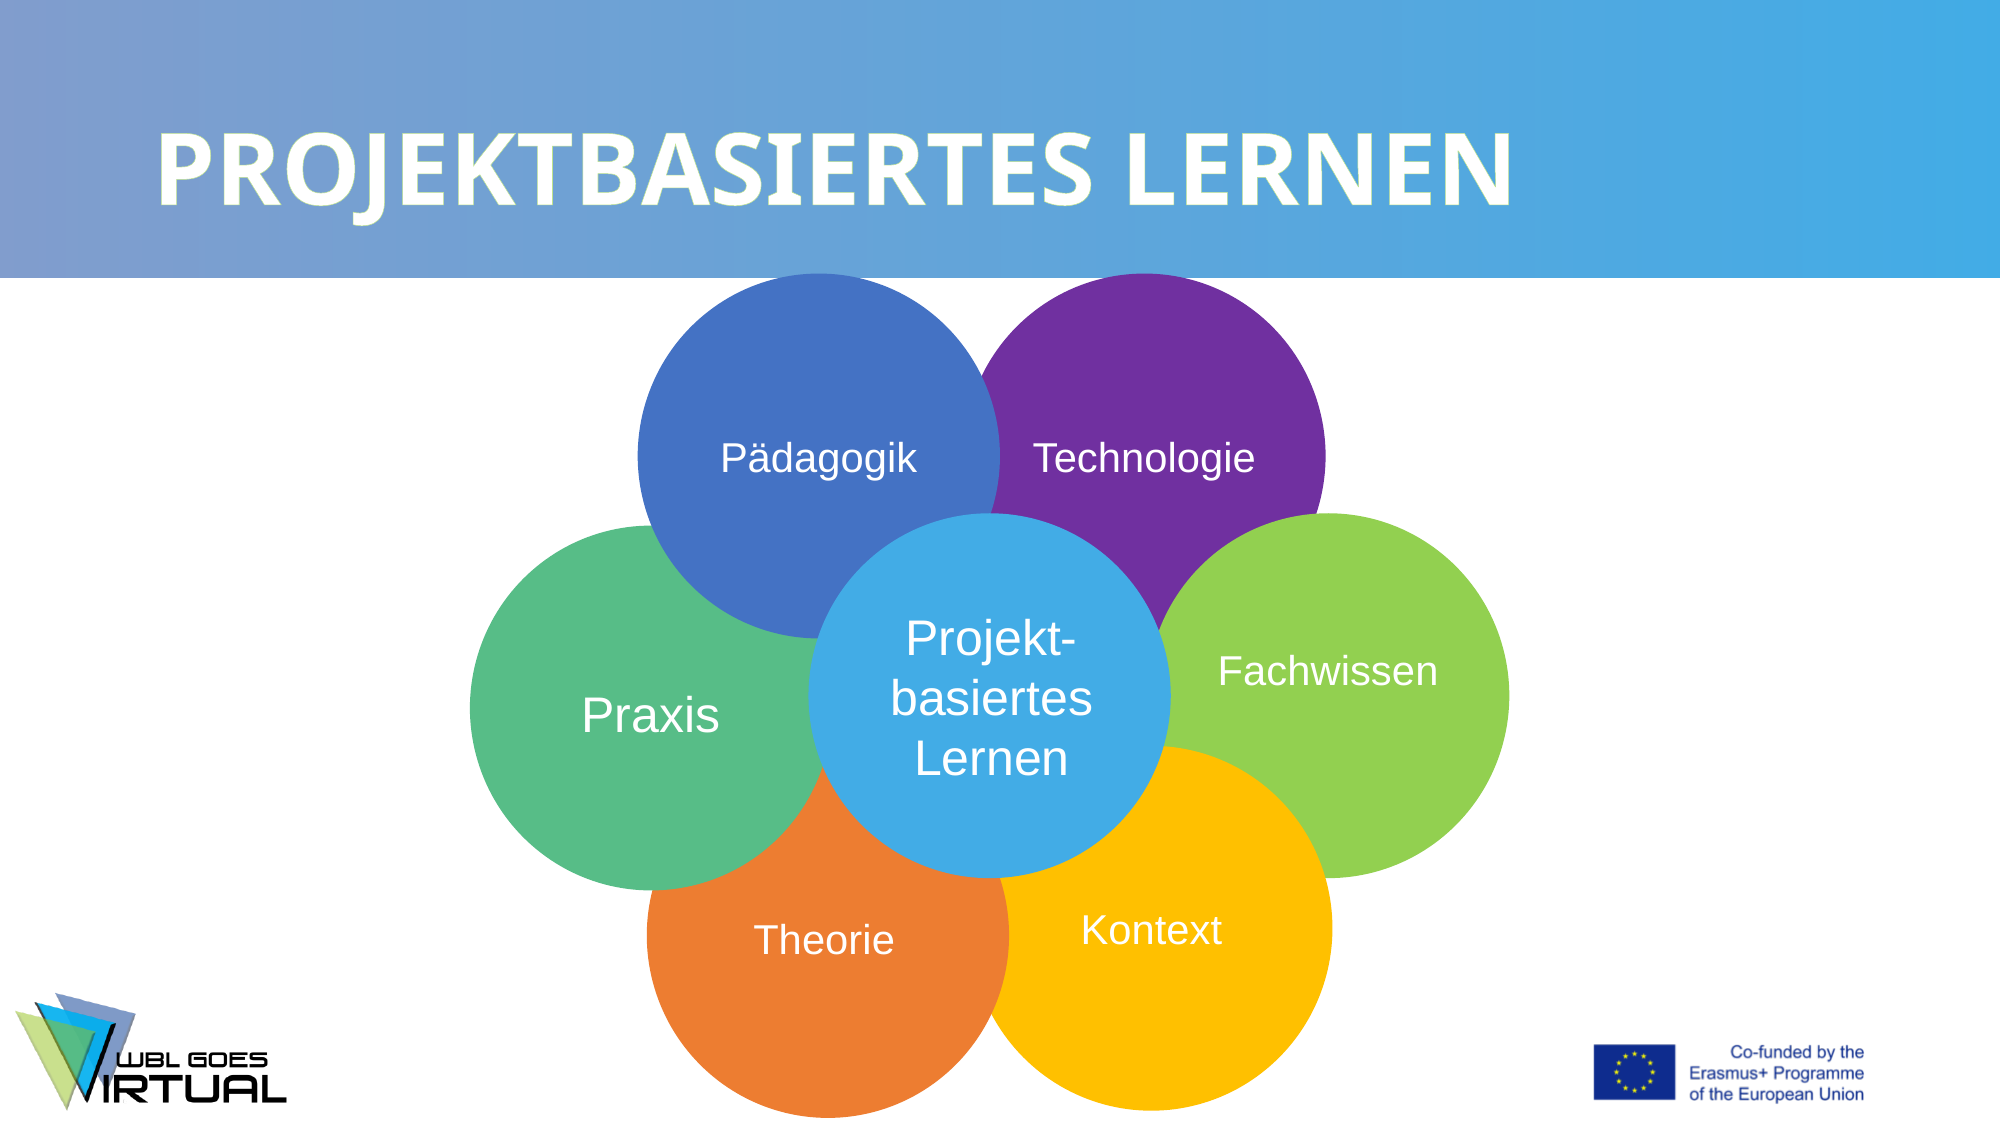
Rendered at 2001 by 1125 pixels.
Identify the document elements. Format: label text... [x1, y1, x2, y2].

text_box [646, 879, 1010, 1118]
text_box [1010, 745, 1333, 1111]
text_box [469, 525, 833, 891]
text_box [808, 513, 1171, 879]
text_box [1000, 273, 1326, 513]
picture [11, 990, 291, 1115]
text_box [637, 273, 1000, 639]
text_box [1171, 513, 1510, 879]
title PROJEKTBASIERTES LERNEN [137, 47, 1863, 298]
picture [1577, 1029, 1878, 1116]
